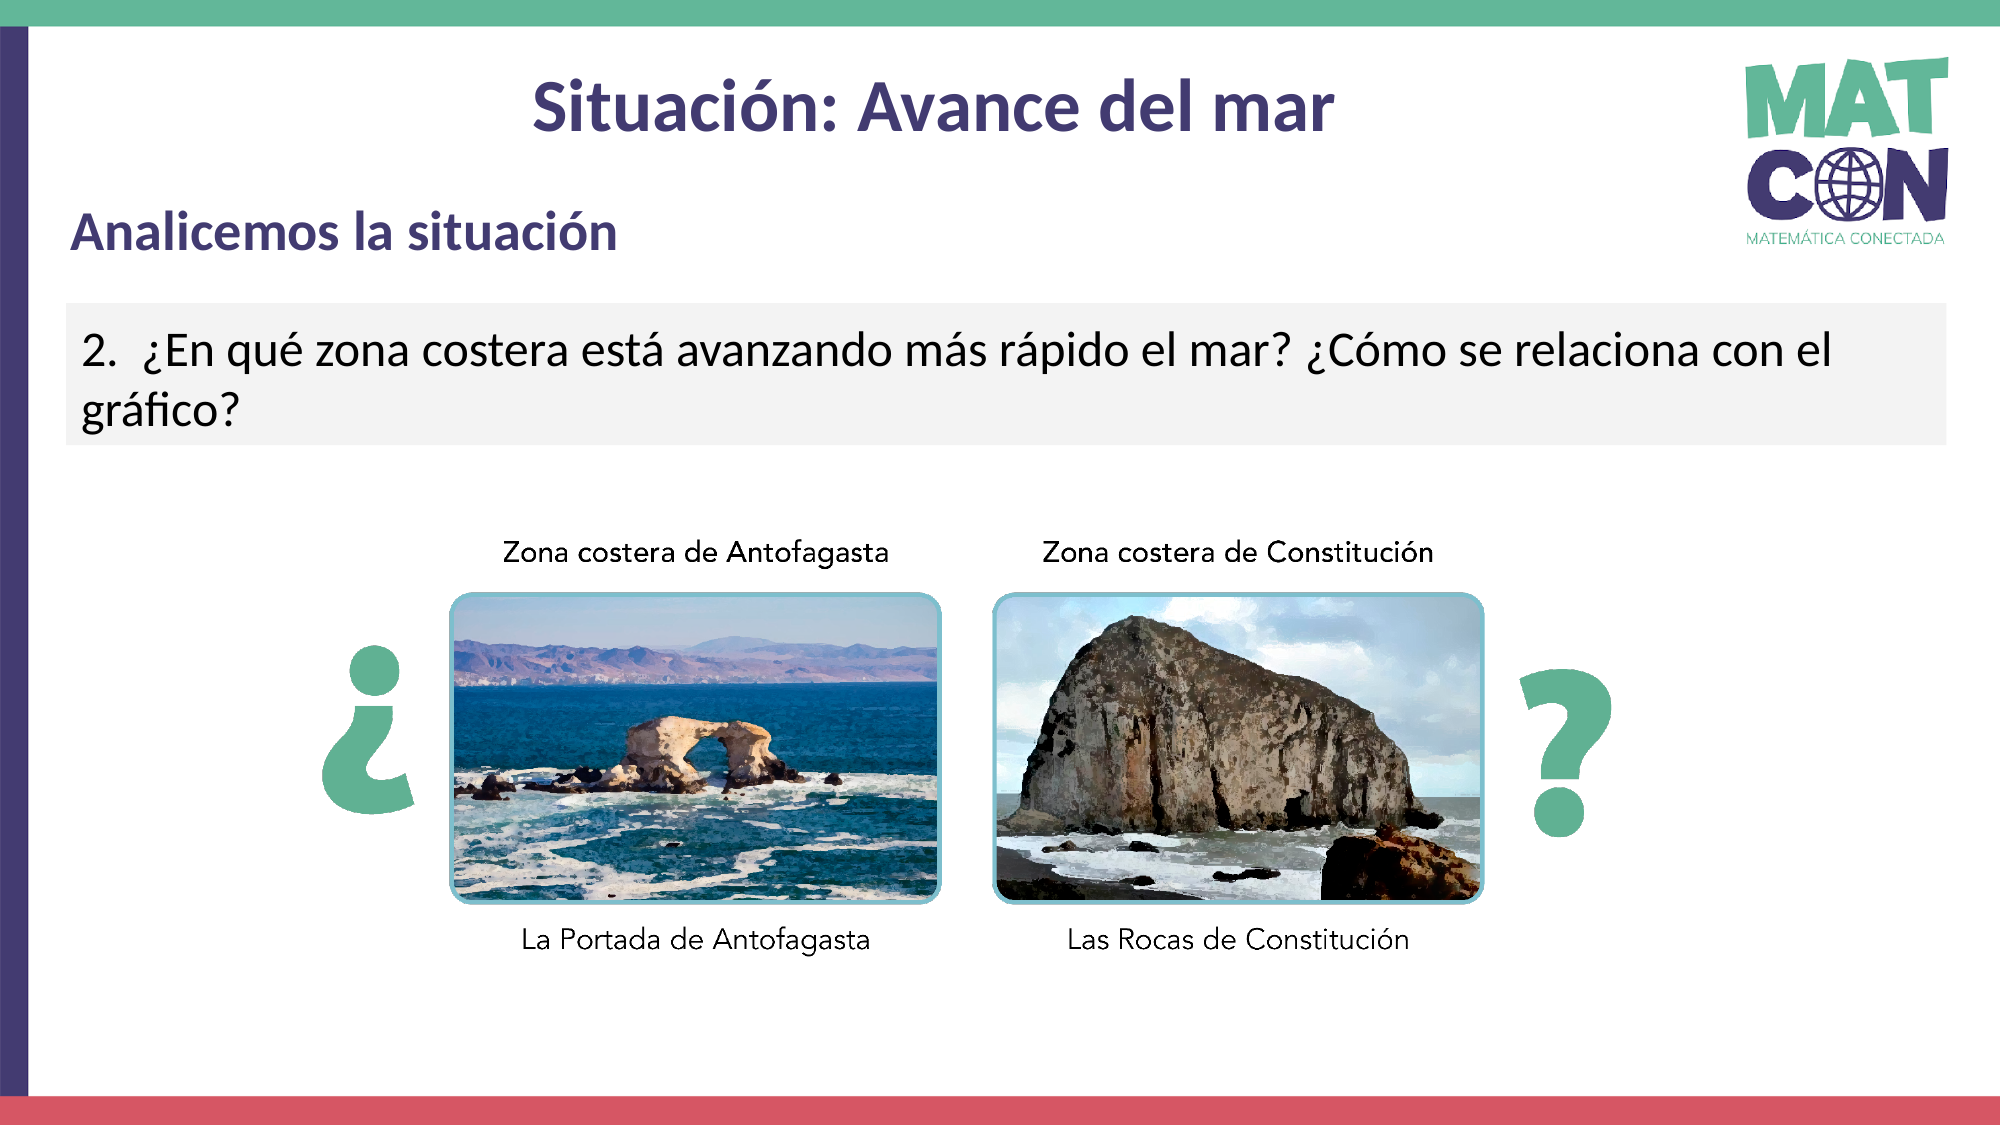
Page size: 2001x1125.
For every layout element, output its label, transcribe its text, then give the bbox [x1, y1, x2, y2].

picture [0, 0, 2000, 1125]
text_box [66, 303, 1947, 446]
text_box Analicemos la situación [55, 119, 735, 270]
text_box 2. ¿En qué zona costera está avanzando más rápido el mar? ¿Cómo se relaciona con el gráfico? [66, 308, 1855, 444]
text_box Situación: Avance del mar [265, 49, 1605, 155]
